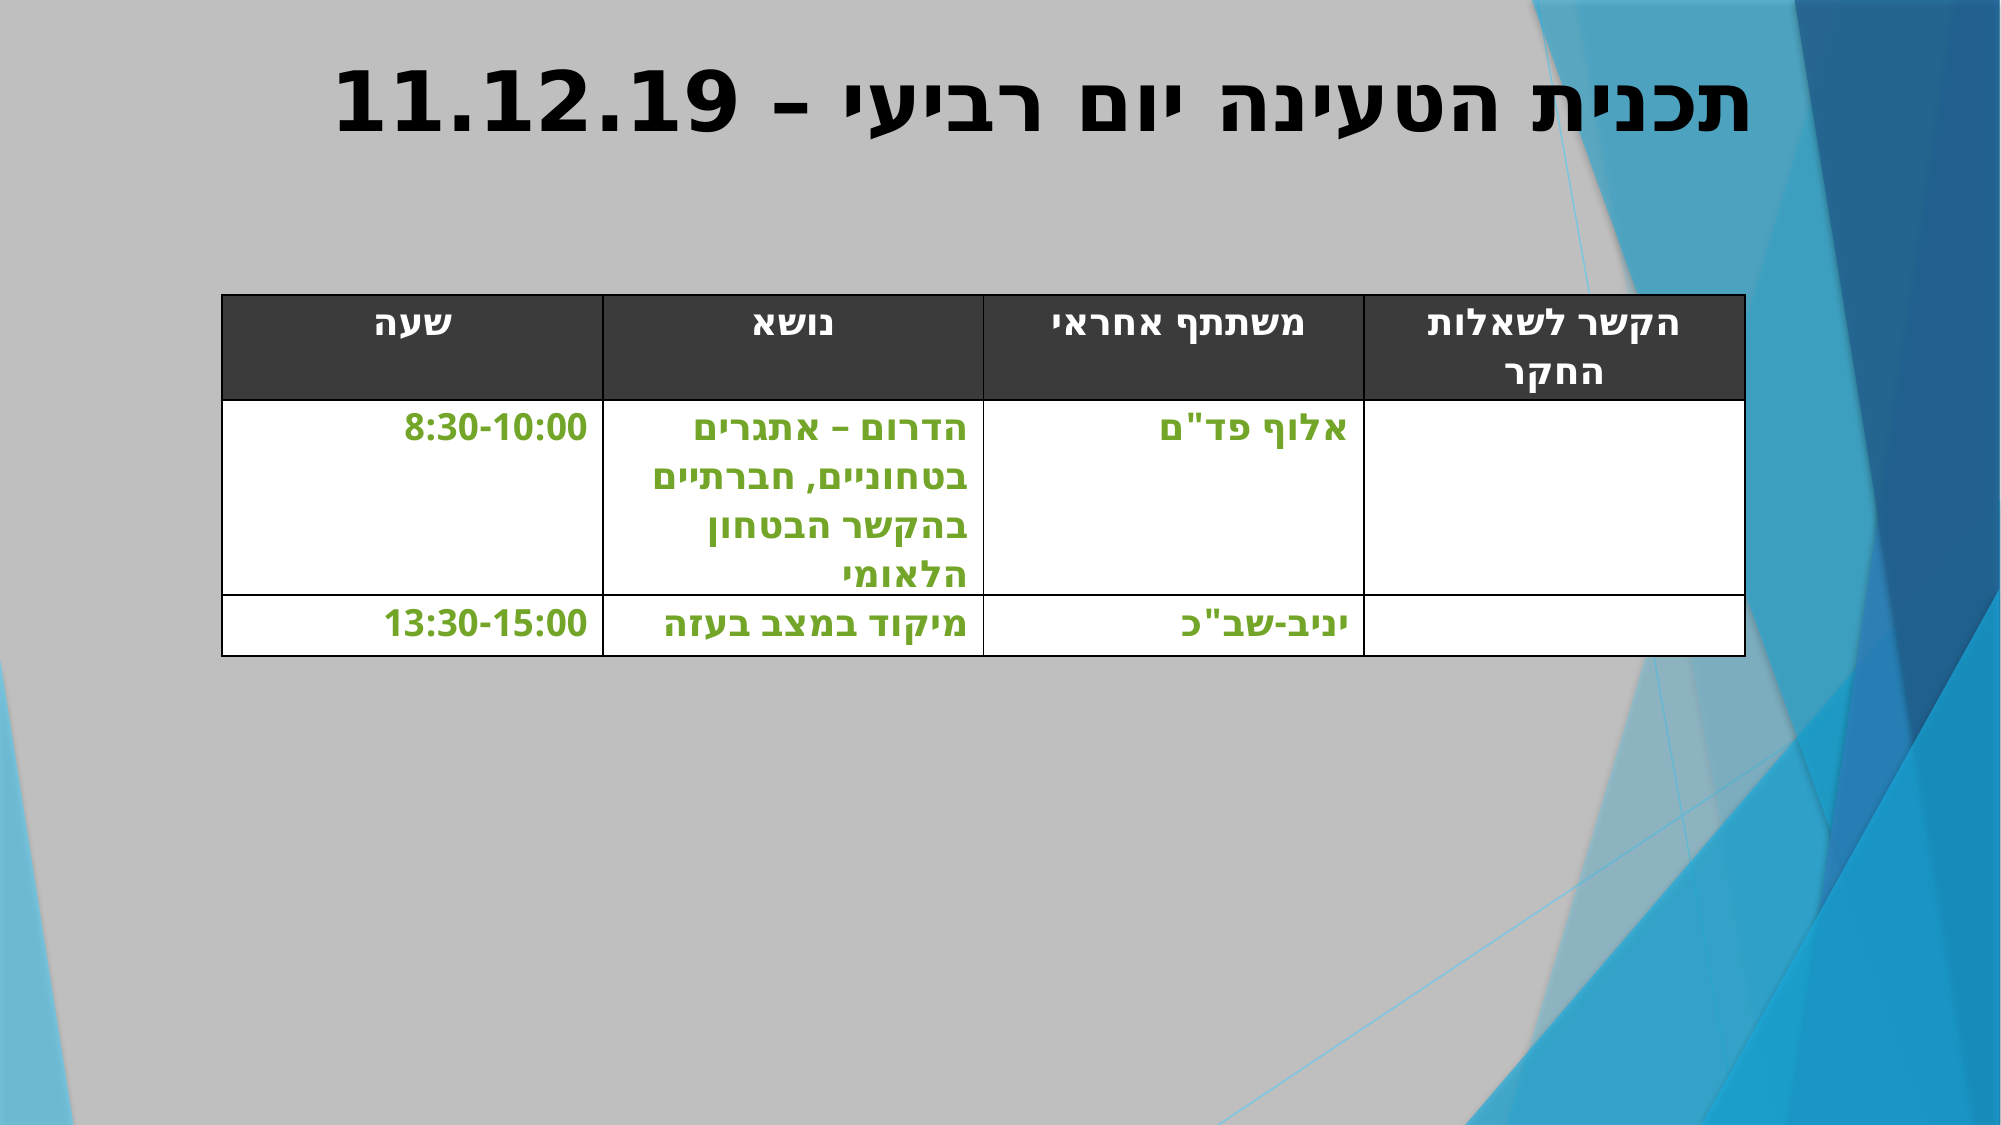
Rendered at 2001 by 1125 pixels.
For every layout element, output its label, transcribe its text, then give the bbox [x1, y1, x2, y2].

table_header שעה [223, 296, 602, 399]
table_cell אלוף פד"ם [984, 401, 1363, 594]
table_header משתתף אחראי [984, 296, 1363, 399]
table_cell יניב-שב"כ [984, 596, 1363, 655]
table_cell 8:30-10:00 [223, 401, 602, 594]
table_cell [1365, 401, 1744, 594]
text_box תכנית הטעינה יום רביעי – 11.12.19 [315, 51, 1772, 157]
table_cell מיקוד במצב בעזה [604, 596, 983, 655]
table_cell הדרום – אתגרים בטחוניים, חברתיים בהקשר הבטחון הלאומי [604, 401, 983, 594]
table_header הקשר לשאלות החקר [1365, 296, 1744, 399]
table_cell [1365, 596, 1744, 655]
table_header נושא [604, 296, 983, 399]
table_cell 13:30-15:00 [223, 596, 602, 655]
